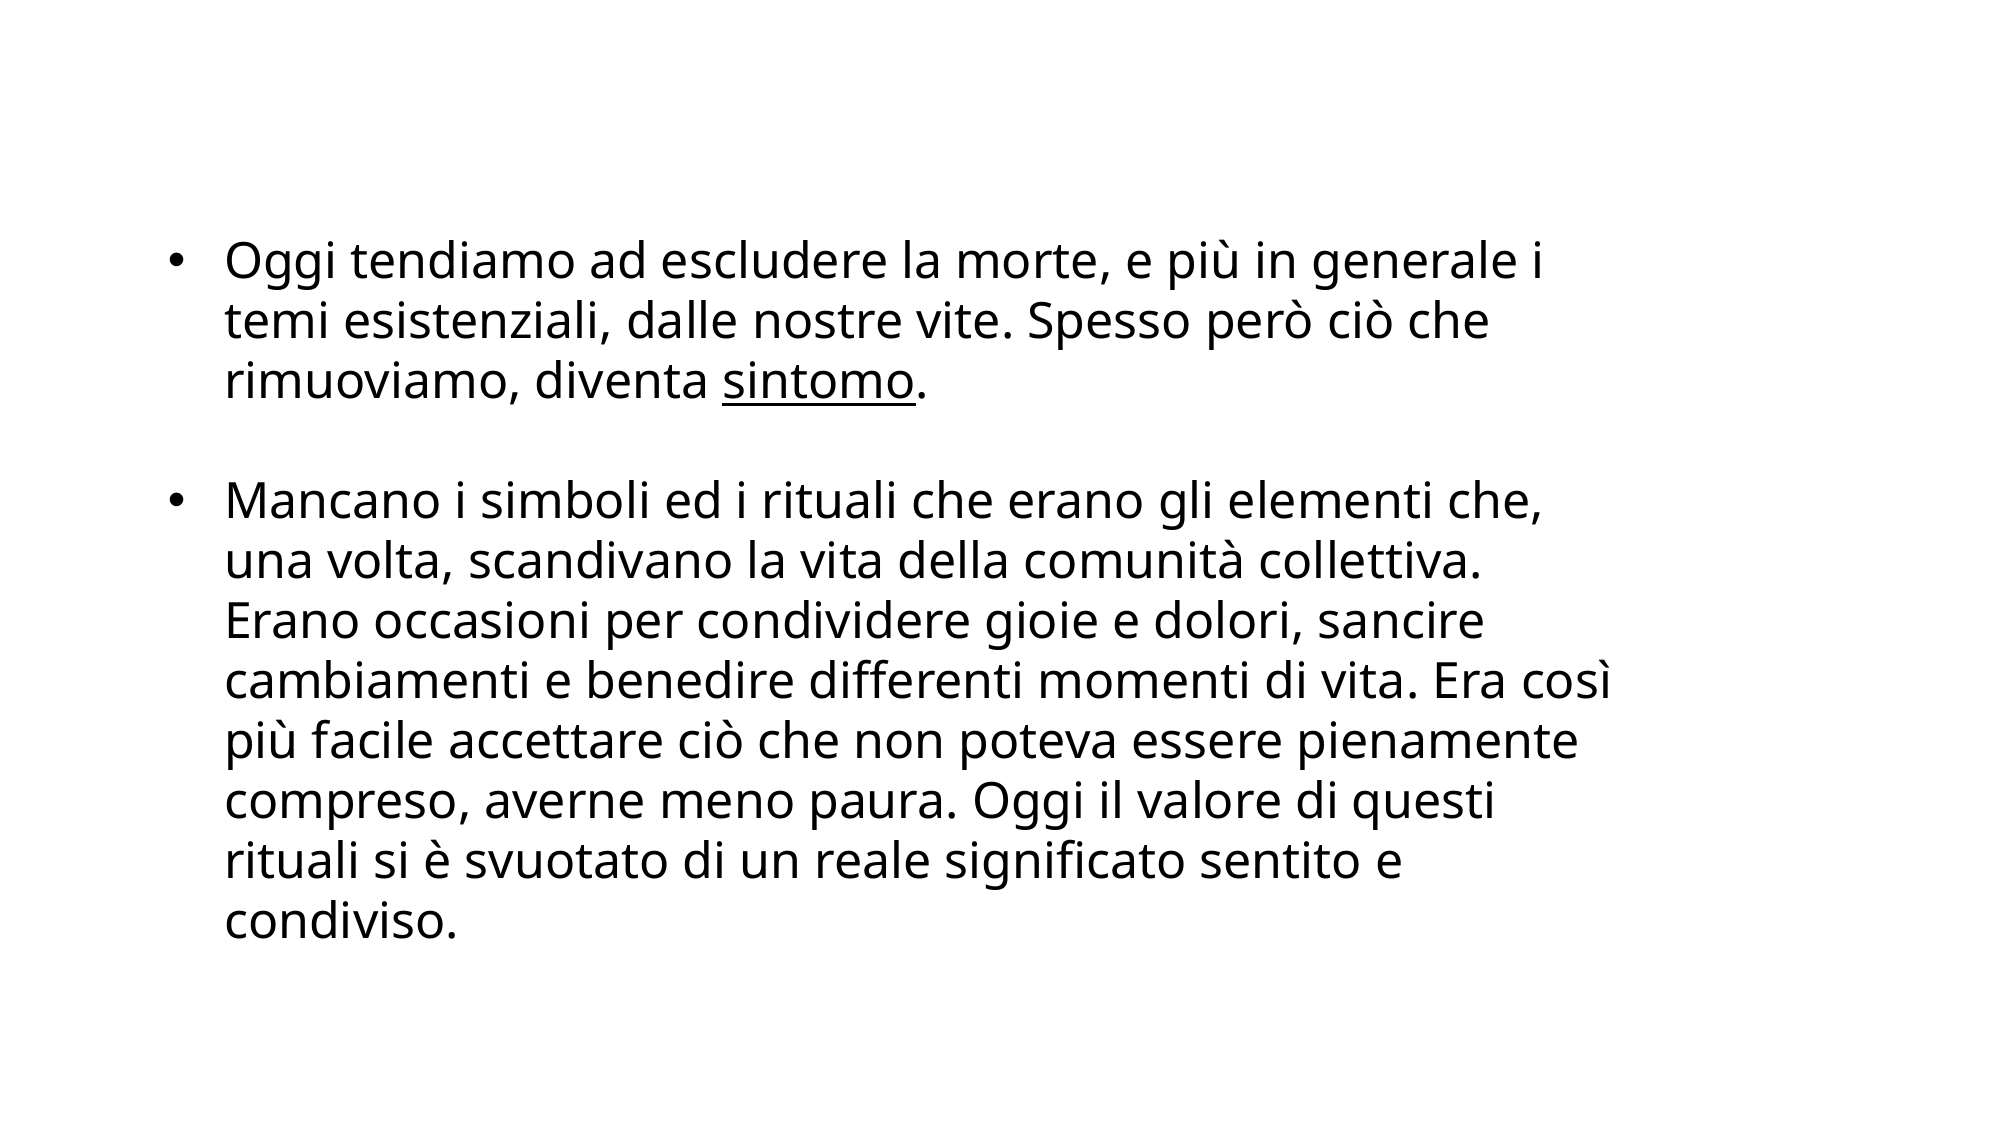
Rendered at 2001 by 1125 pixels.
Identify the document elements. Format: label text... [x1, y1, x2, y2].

text_box Oggi tendiamo ad escludere la morte, e più in generale i temi esistenziali, dalle nostre vite. Spesso però ciò che rimuoviamo, diventa sintomo. Mancano i simboli ed i rituali che erano gli elementi che, una volta, scandivano la vita della comunità collettiva. Erano occasioni per condividere gioie e dolori, sancire cambiamenti e benedire differenti momenti di vita. Era così più facile accettare ciò che non poteva essere pienamente compreso, averne meno paura. Oggi il valore di questi rituali si è svuotato di un reale significato sentito e condiviso. [153, 221, 1629, 957]
